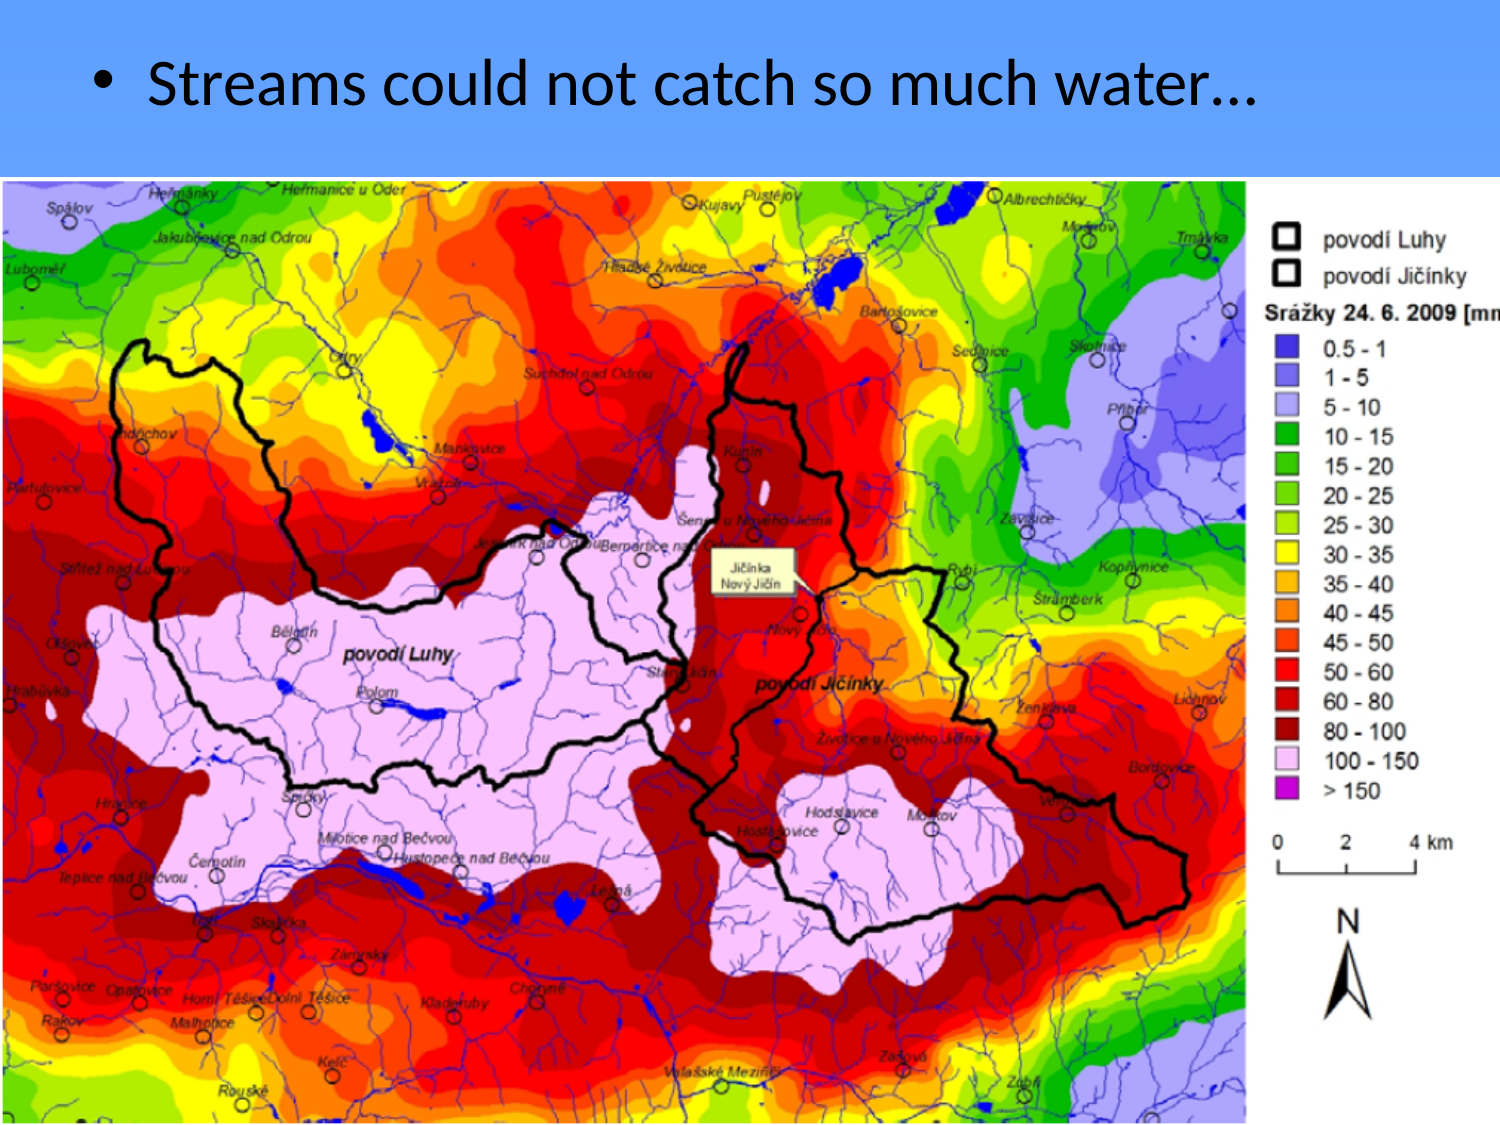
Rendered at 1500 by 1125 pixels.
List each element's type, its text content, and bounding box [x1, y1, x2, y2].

list Streams could not catch so much water… [76, 30, 1427, 176]
picture [0, 177, 1500, 1125]
